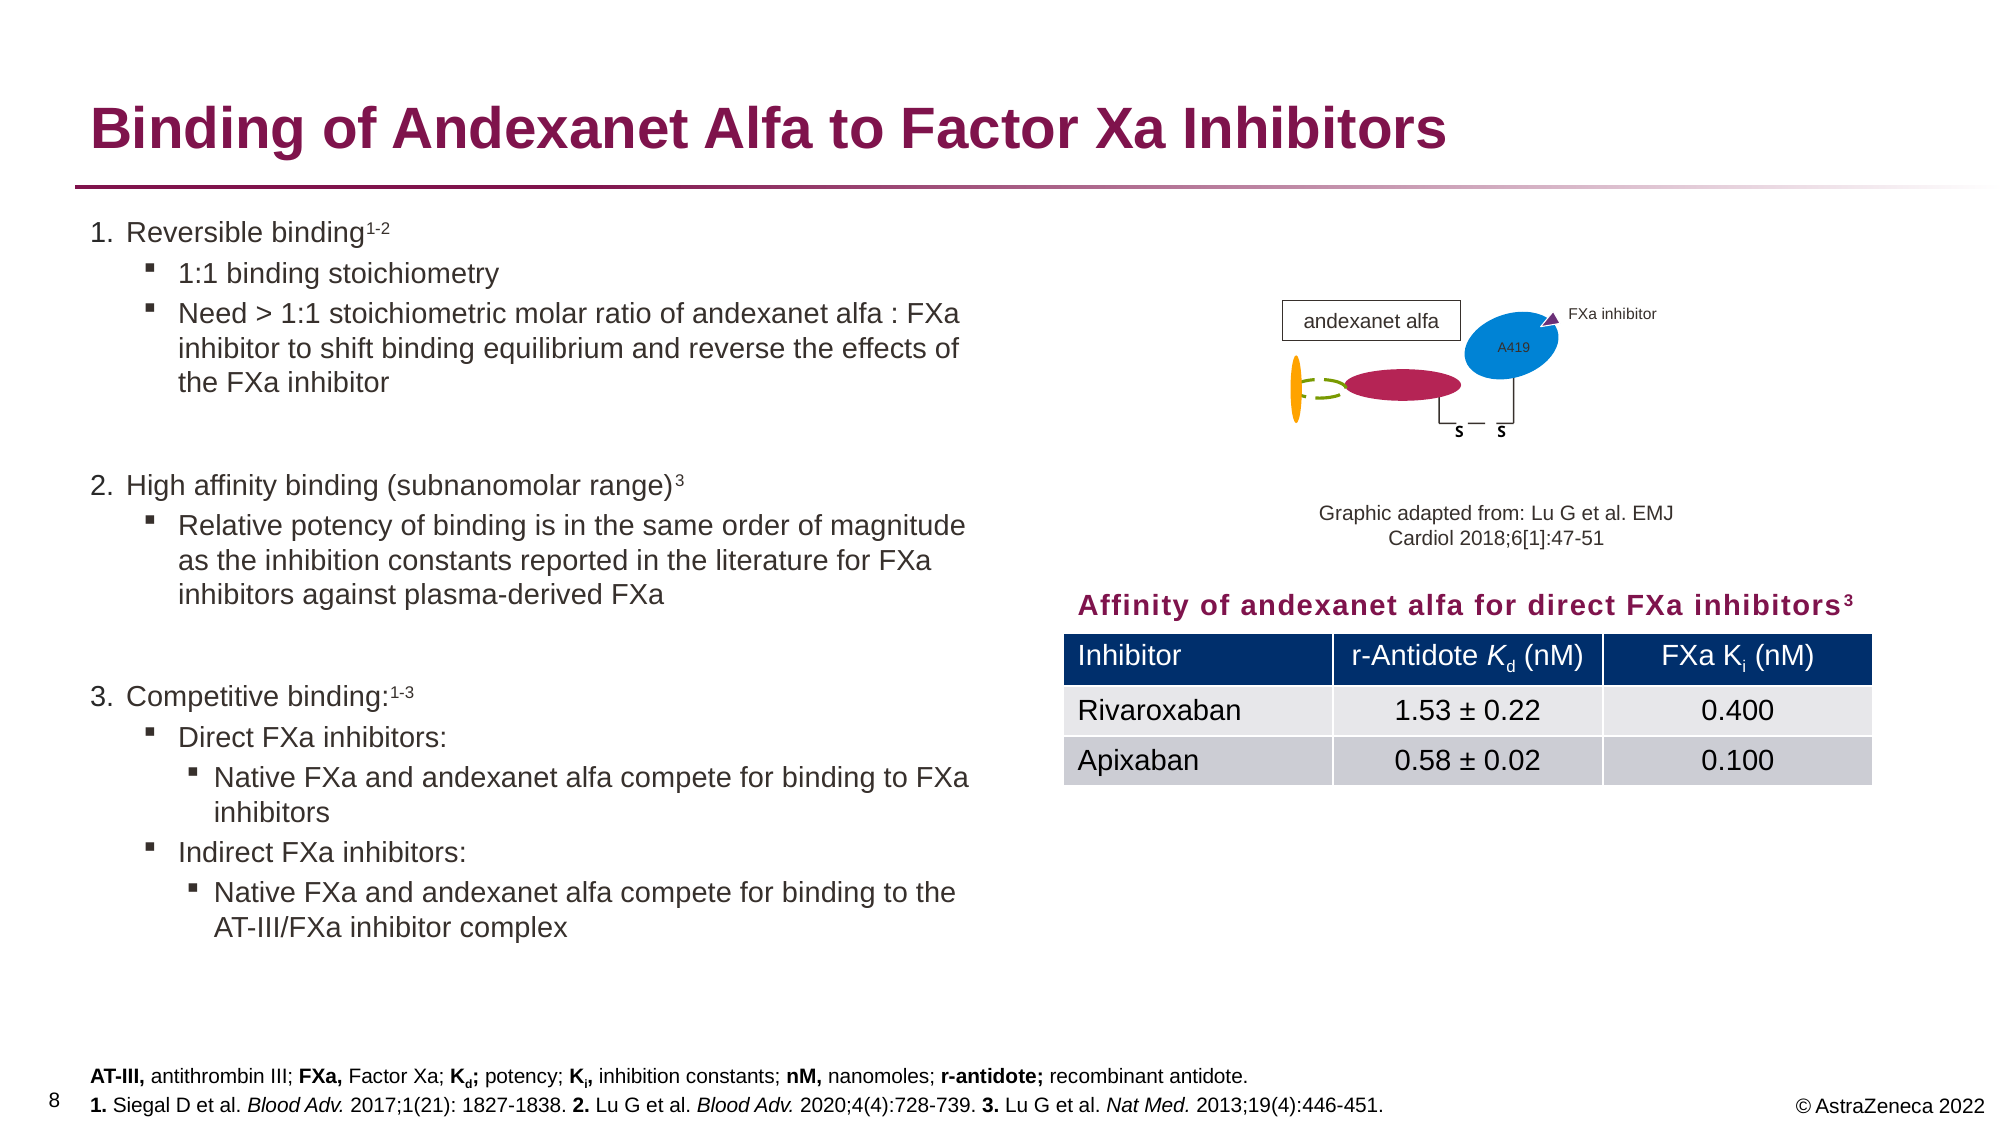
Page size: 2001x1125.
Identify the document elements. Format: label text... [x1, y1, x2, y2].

table_cell 0.100 [1604, 737, 1872, 785]
table_header Affinity of andexanet alfa for direct FXa inhibitors3 [1064, 582, 1872, 629]
table_cell Rivaroxaban [1064, 687, 1332, 735]
table_cell 1.53 ± 0.22 [1334, 687, 1602, 735]
table_cell 0.58 ± 0.02 [1334, 737, 1602, 785]
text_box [1282, 296, 1754, 454]
table_cell Inhibitor [1064, 634, 1332, 685]
table_cell r-Antidote Kd (nM) [1334, 634, 1602, 685]
text_box Graphic adapted from: Lu G et al. EMJ Cardiol 2018;6[1]:47-51 [1281, 492, 1712, 557]
table_cell 0.400 [1604, 687, 1872, 735]
slide_number 7 [0, 1065, 75, 1125]
list Reversible binding1-2 1:1 binding stoichiometry Need > 1:1 stoichiometric molar ratio of andexanet alfa : FXa inhibitor to shift binding equilibrium and reverse the effects of the FXa inhibitor High affinity binding (subnanomolar range)3 Relative potency of binding is in the same order of magnitude as the inhibition constants reported in the literature for FXa inhibitors against plasma-derived FXa Competitive binding:1-3 Direct FXa inhibitors: Native FXa and andexanet alfa compete for binding to FXa inhibitors Indirect FXa inhibitors: Native FXa and andexanet alfa compete for binding to the AT-III/FXa inhibitor complex [75, 206, 988, 957]
table_cell Apixaban [1064, 737, 1332, 785]
title Binding of Andexanet Alfa to Factor Xa Inhibitors [75, 37, 1925, 169]
list AT-III, antithrombin III; FXa, Factor Xa; Kd; potency; Ki, inhibition constants; nM, nanomoles; r-antidote; recombinant antidote. 1. Siegal D et al. Blood Adv. 2017;1(21): 1827-1838. 2. Lu G et al. Blood Adv. 2020;4(4):728-739. 3. Lu G et al. Nat Med. 2013;19(4):446-451. [75, 960, 1725, 1125]
table_cell FXa Ki (nM) [1604, 634, 1872, 685]
